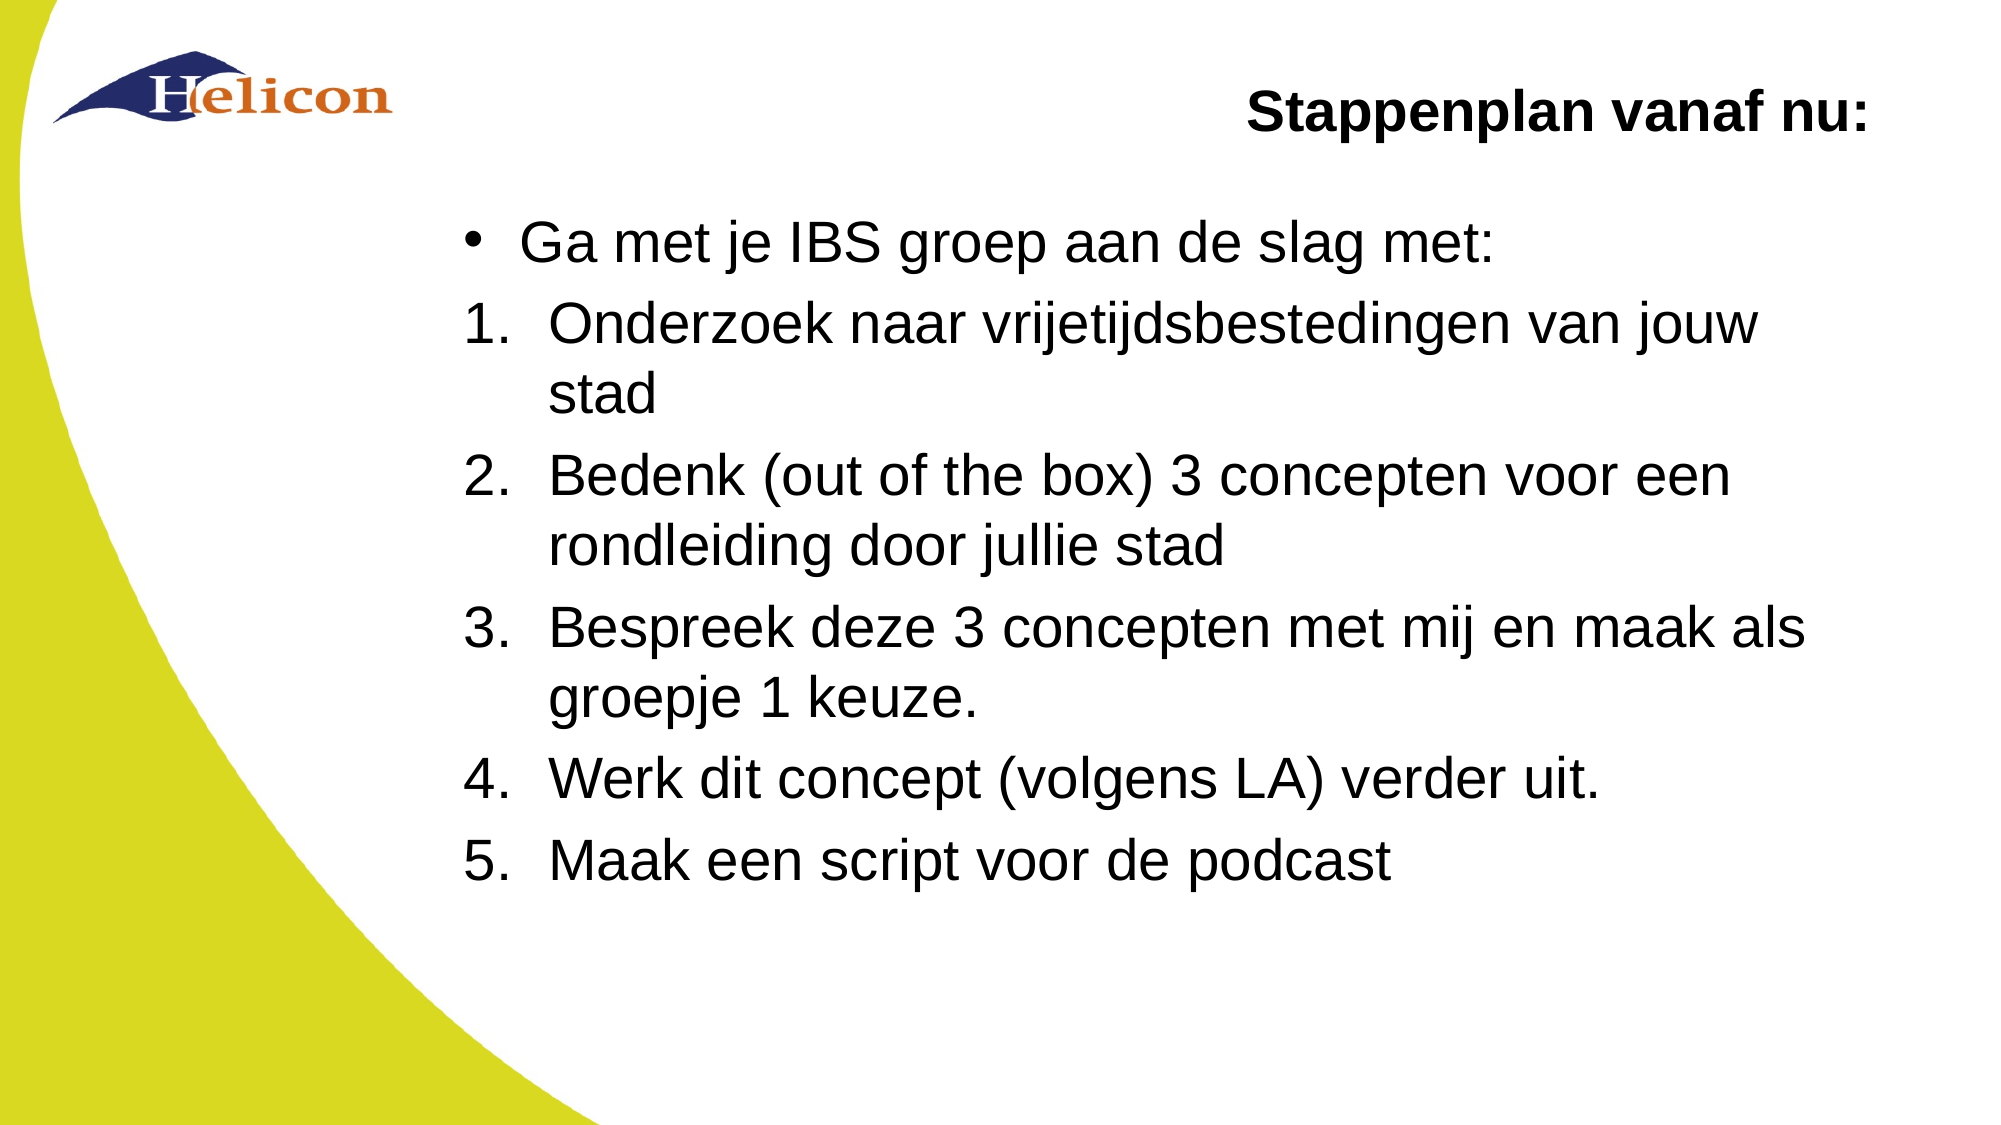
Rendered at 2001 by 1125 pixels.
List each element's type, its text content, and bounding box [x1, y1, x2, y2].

list Ga met je IBS groep aan de slag met: Onderzoek naar vrijetijdsbestedingen van jouw stad Bedenk (out of the box) 3 concepten voor een rondleiding door jullie stad Bespreek deze 3 concepten met mij en maak als groepje 1 keuze. Werk dit concept (volgens LA) verder uit. Maak een script voor de podcast [448, 196, 1900, 1005]
picture [0, 0, 2000, 1125]
title Stappenplan vanaf nu: [432, 54, 1887, 161]
